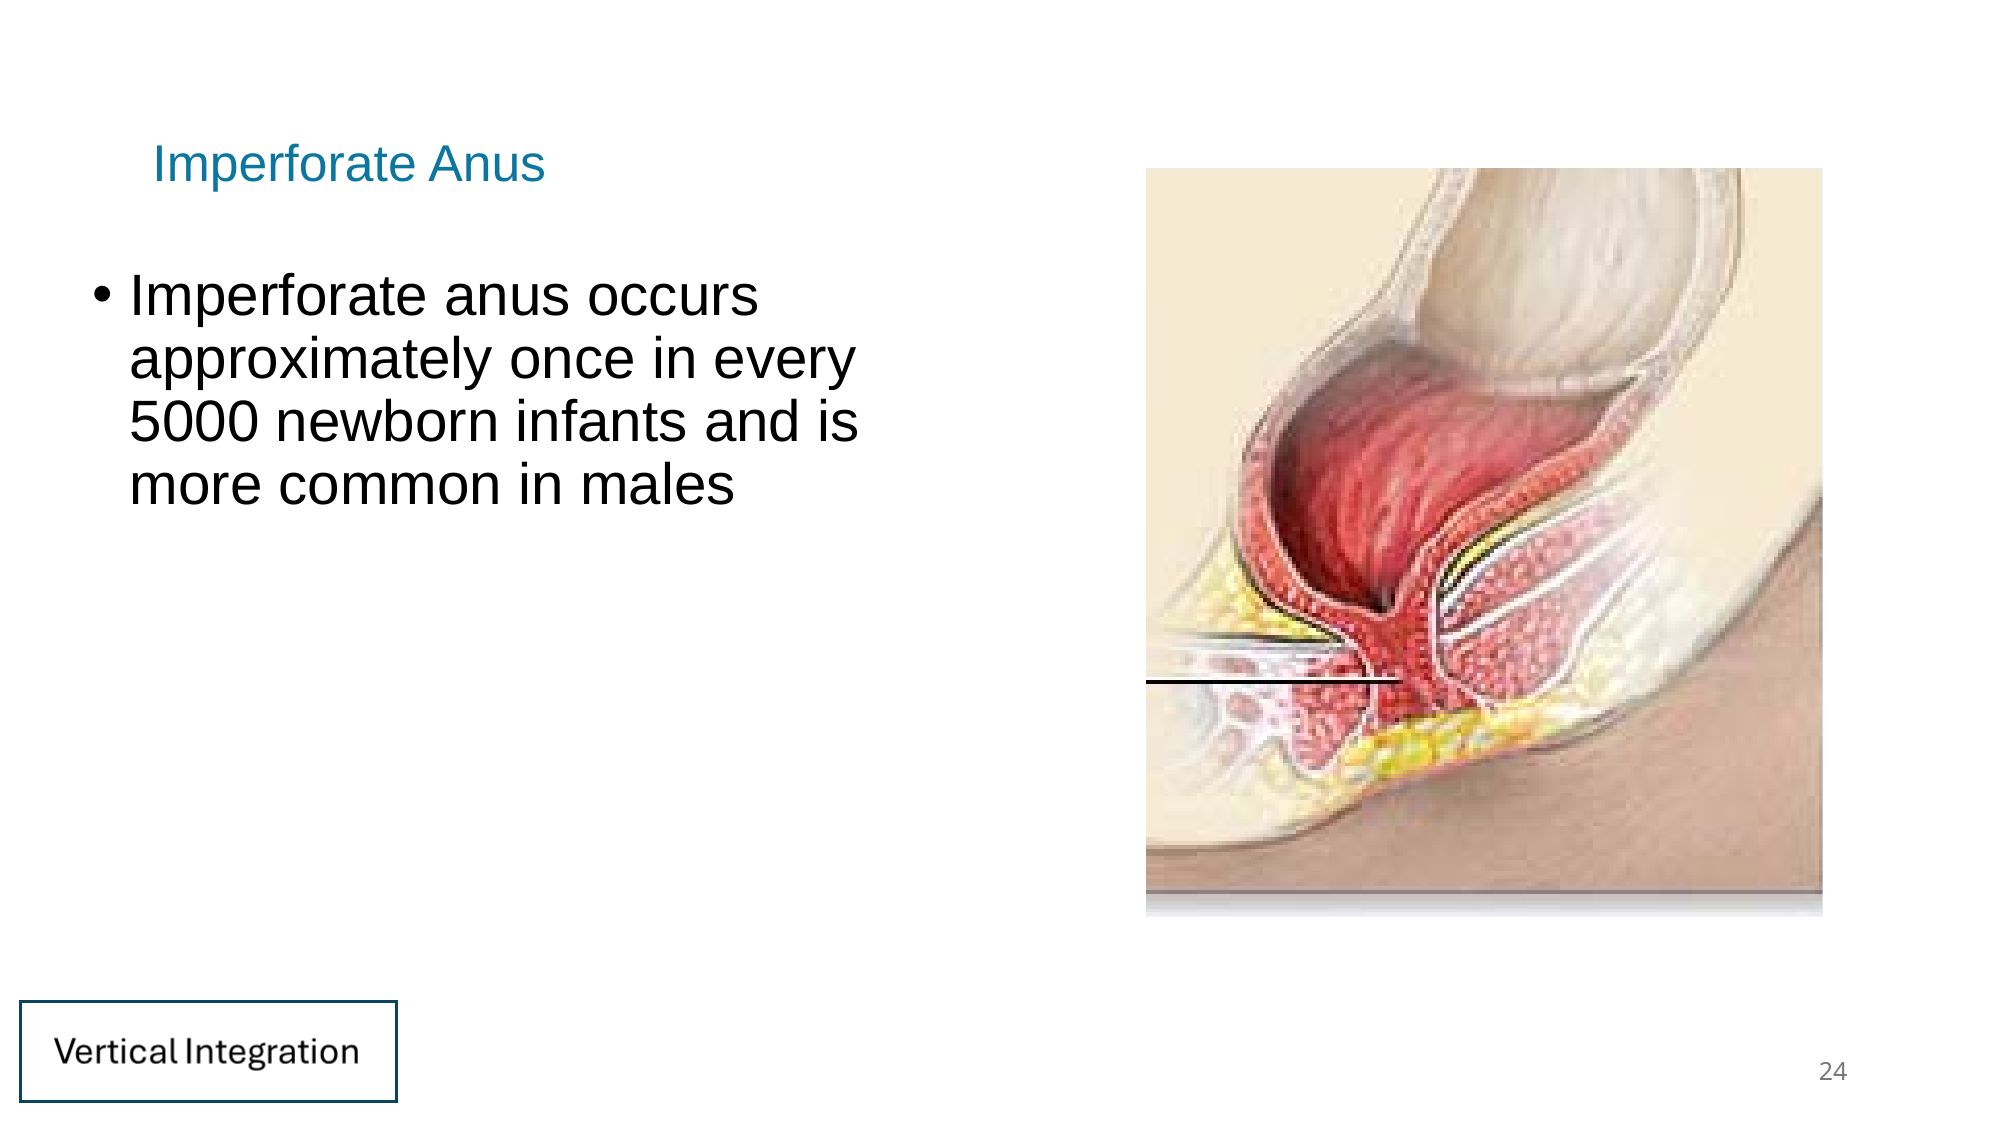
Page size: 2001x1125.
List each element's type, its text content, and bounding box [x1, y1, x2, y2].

title Imperforate Anus [137, 59, 1863, 278]
slide_number 24 [1412, 1042, 1863, 1103]
picture [18, 1000, 398, 1104]
picture [1145, 168, 1824, 917]
list Imperforate anus occurs approximately once in every 5000 newborn infants and is more common in males [77, 258, 896, 1001]
